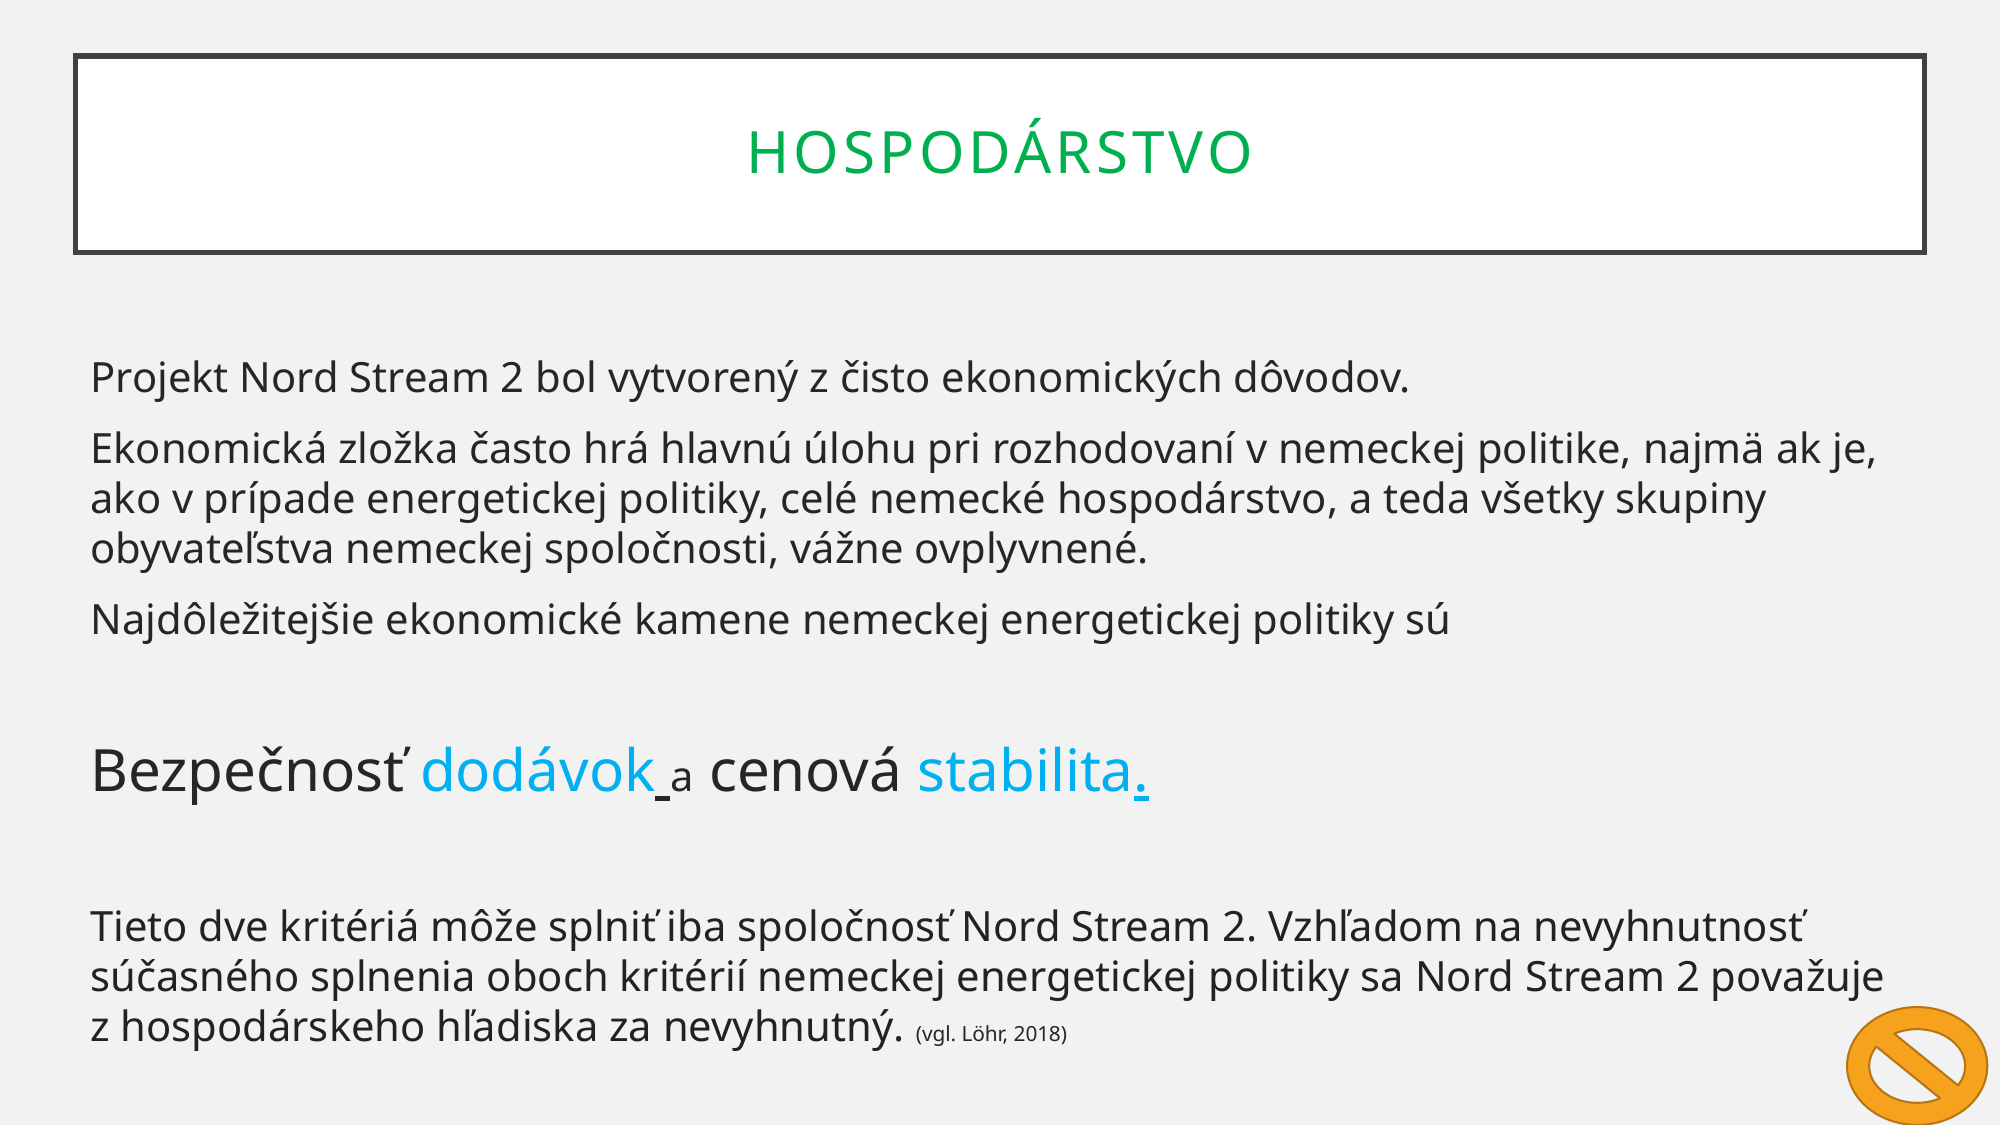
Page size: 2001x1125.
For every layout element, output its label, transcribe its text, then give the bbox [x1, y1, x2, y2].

list Projekt Nord Stream 2 bol vytvorený z čisto ekonomických dôvodov. Ekonomická zložka často hrá hlavnú úlohu pri rozhodovaní v nemeckej politike, najmä ak je, ako v prípade energetickej politiky, celé nemecké hospodárstvo, a teda všetky skupiny obyvateľstva nemeckej spoločnosti, vážne ovplyvnené. Najdôležitejšie ekonomické kamene nemeckej energetickej politiky sú Bezpečnosť dodávok a cenová stabilita. Tieto dve kritériá môže splniť iba spoločnosť Nord Stream 2. Vzhľadom na nevyhnutnosť súčasného splnenia oboch kritérií nemeckej energetickej politiky sa Nord Stream 2 považuje z hospodárskeho hľadiska za nevyhnutný. (vgl. Löhr, 2018) [75, 293, 1925, 1125]
text_box Hospodárstvo [75, 56, 1925, 253]
text_box [1846, 1006, 1989, 1125]
